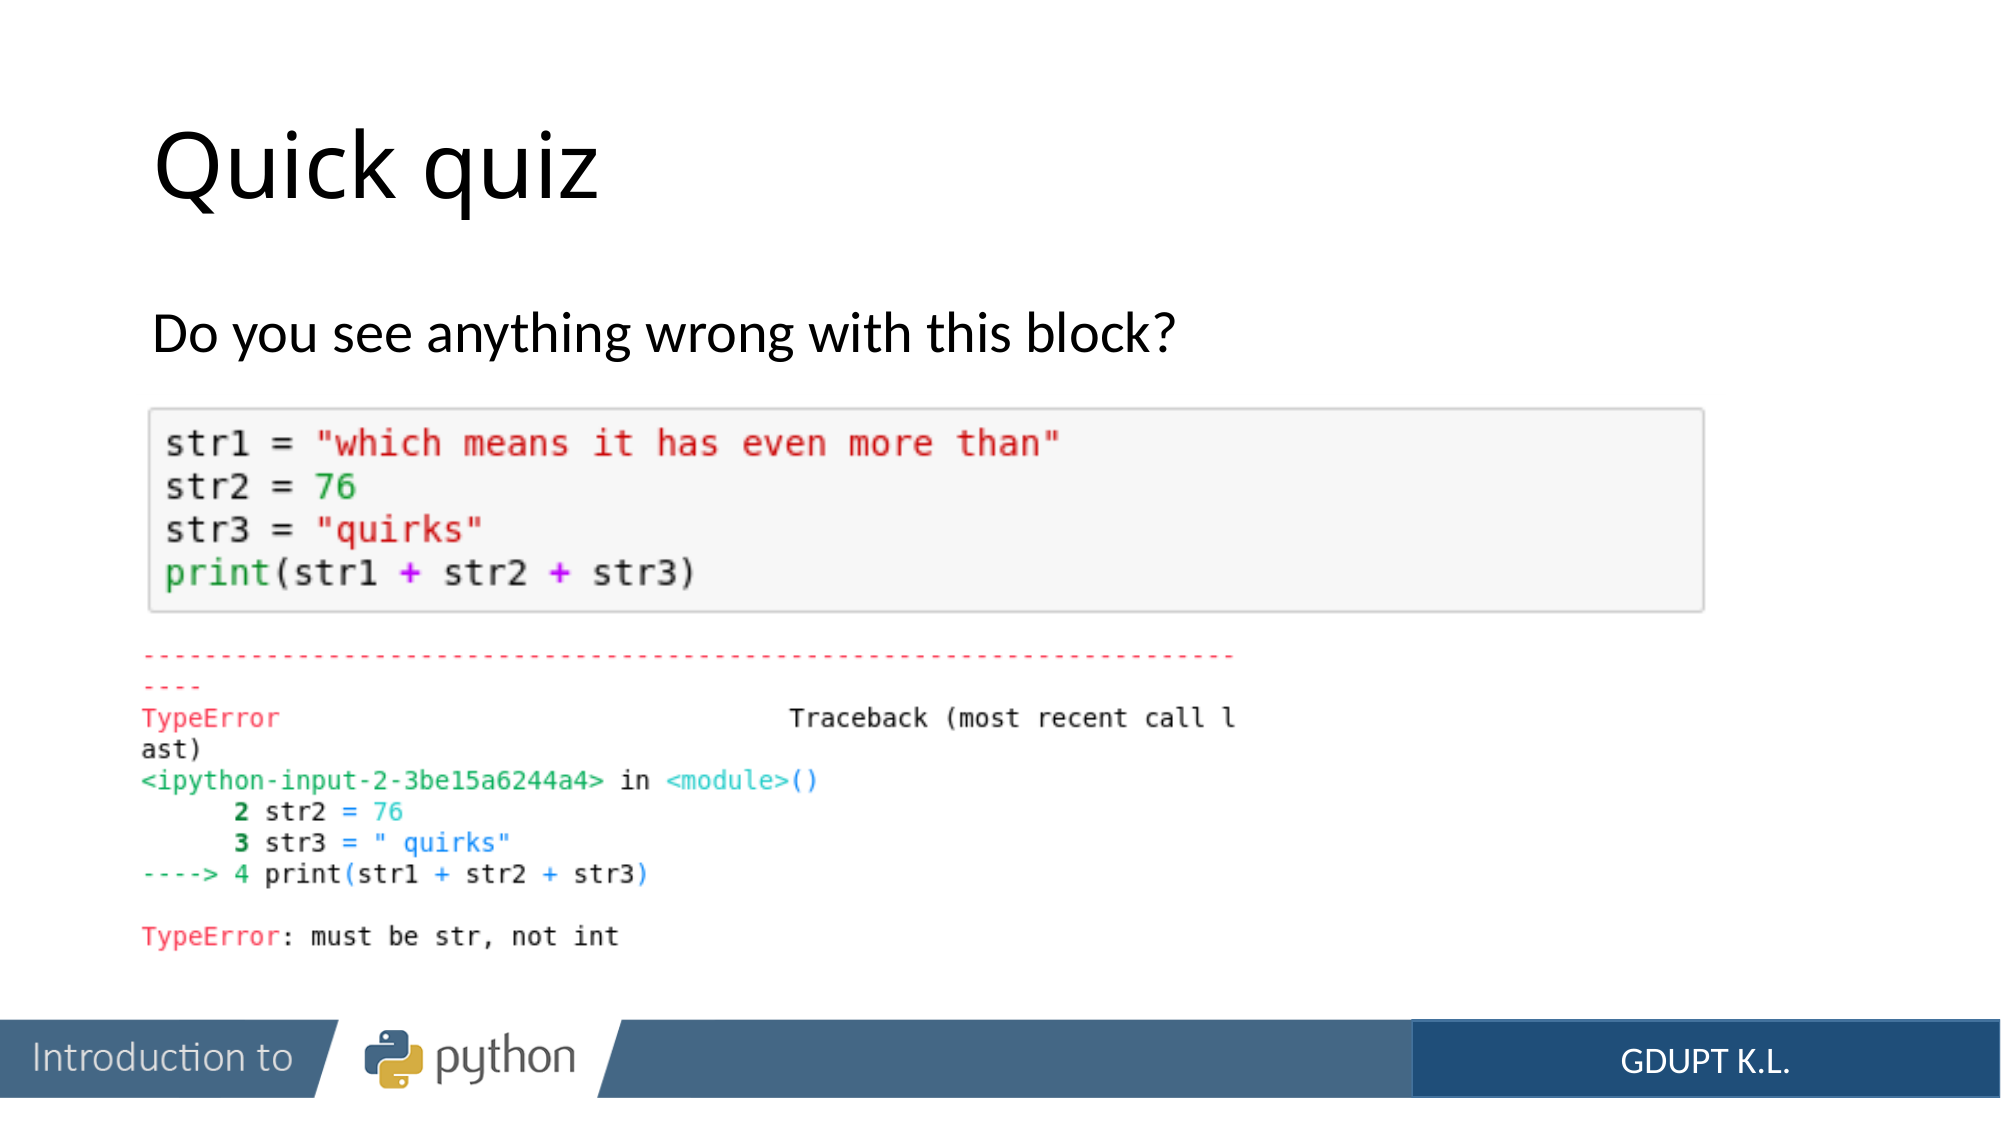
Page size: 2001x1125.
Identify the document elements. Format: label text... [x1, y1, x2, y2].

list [136, 393, 1726, 629]
title Quick quiz [137, 59, 1863, 278]
text_box Do you see anything wrong with this block? [137, 286, 1736, 372]
picture [0, 0, 2001, 1125]
